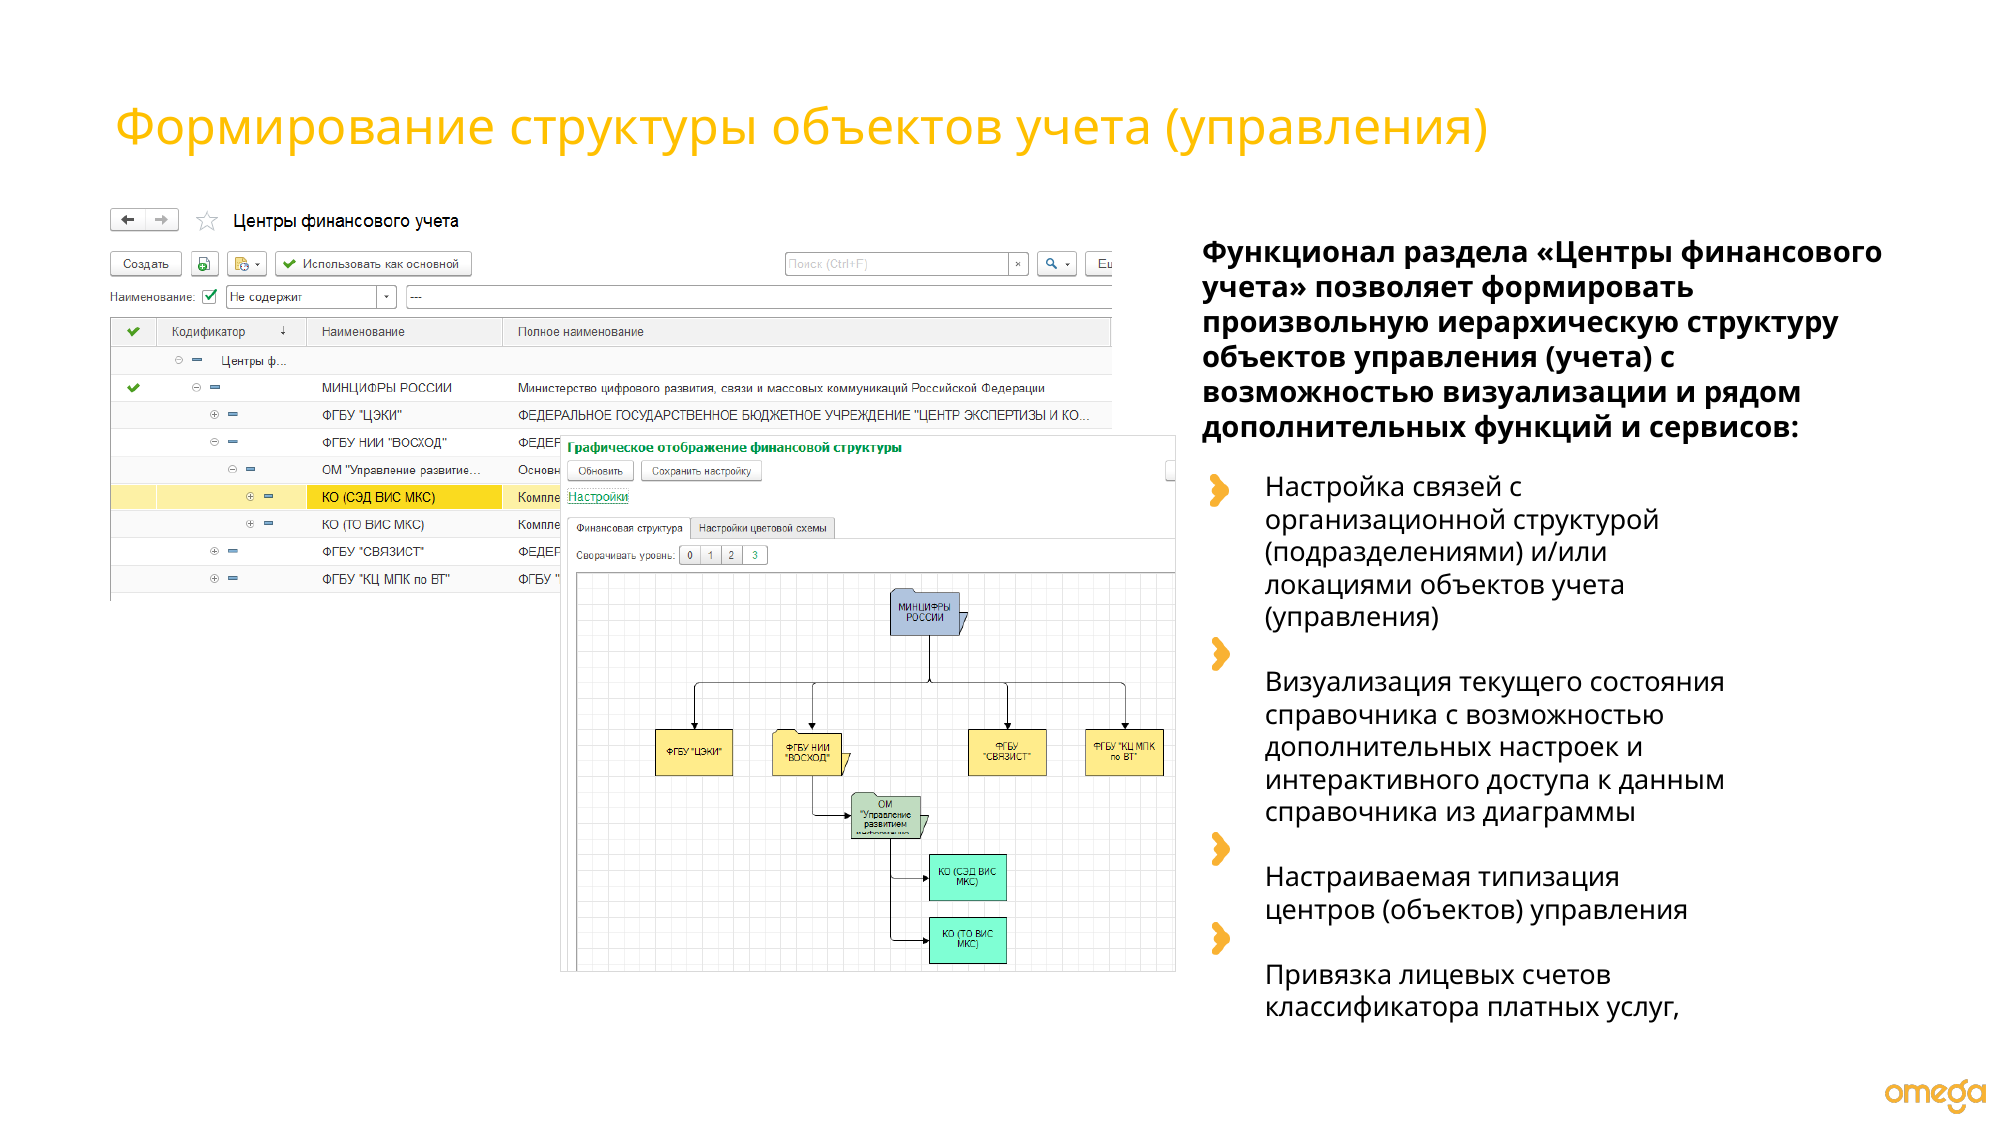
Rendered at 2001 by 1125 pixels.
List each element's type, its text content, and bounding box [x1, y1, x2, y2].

picture [100, 199, 1176, 973]
picture [1212, 922, 1231, 956]
picture [1212, 832, 1231, 866]
picture [1210, 474, 1229, 508]
text_box Формирование структуры объектов учета (управления) [100, 87, 1600, 163]
picture [1885, 1079, 1986, 1114]
text_box Функционал раздела «Центры финансового учета» позволяет формировать произвольную иерархическую структуру объектов управления (учета) с возможностью визуализации и рядом дополнительных функций и сервисов: [1187, 226, 1925, 451]
text_box Настройка связей с организационной структурой (подразделениями) и/или локациями объектов учета (управления) Визуализация текущего состояния справочника с возможностью дополнительных настроек и интерактивного доступа к данным справочника из диаграммы Настраиваемая типизация центров (объектов) управления Привязка лицевых счетов классификатора платных услуг, [1250, 462, 1745, 1030]
picture [1212, 637, 1231, 672]
